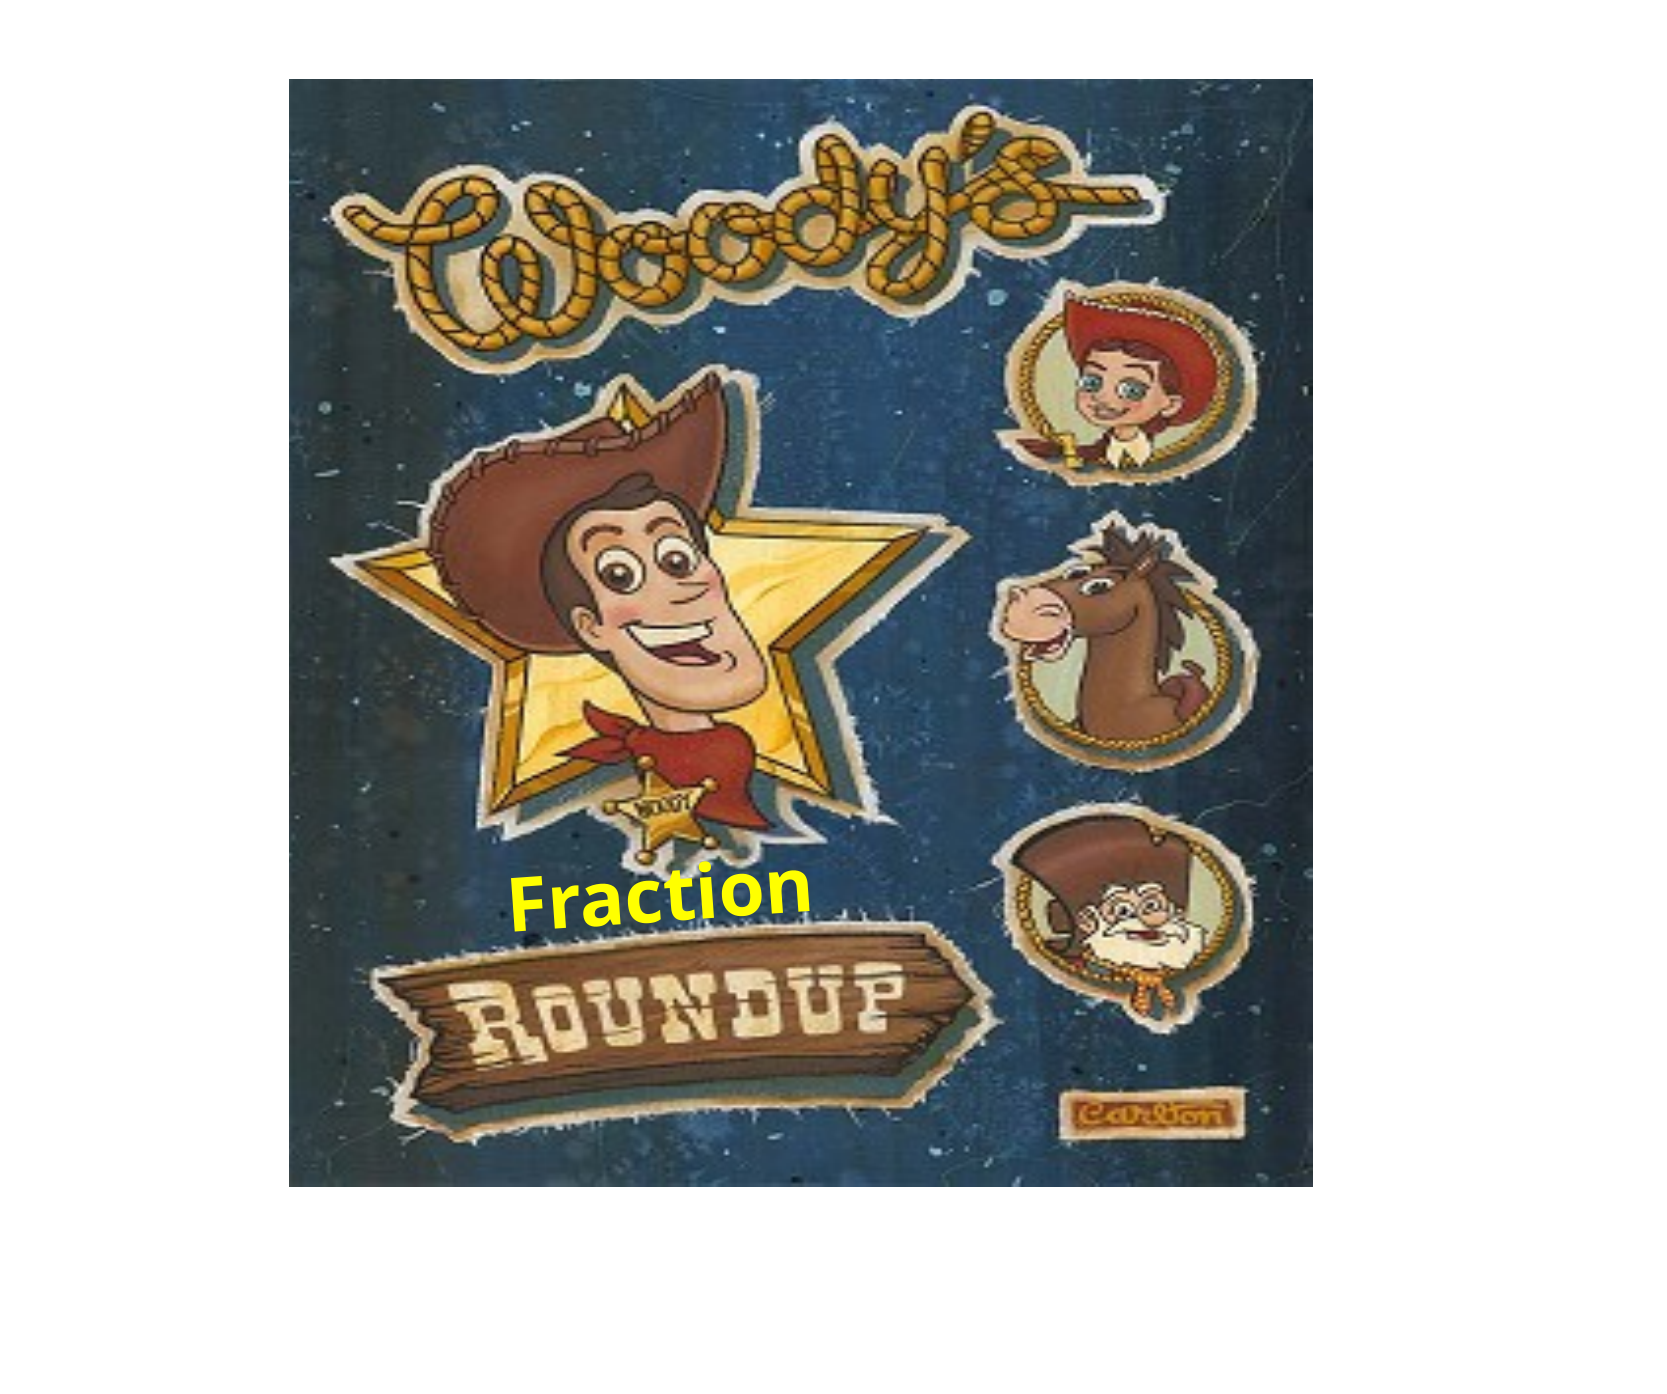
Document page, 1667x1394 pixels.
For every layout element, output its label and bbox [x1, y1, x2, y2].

picture [289, 78, 1313, 1187]
